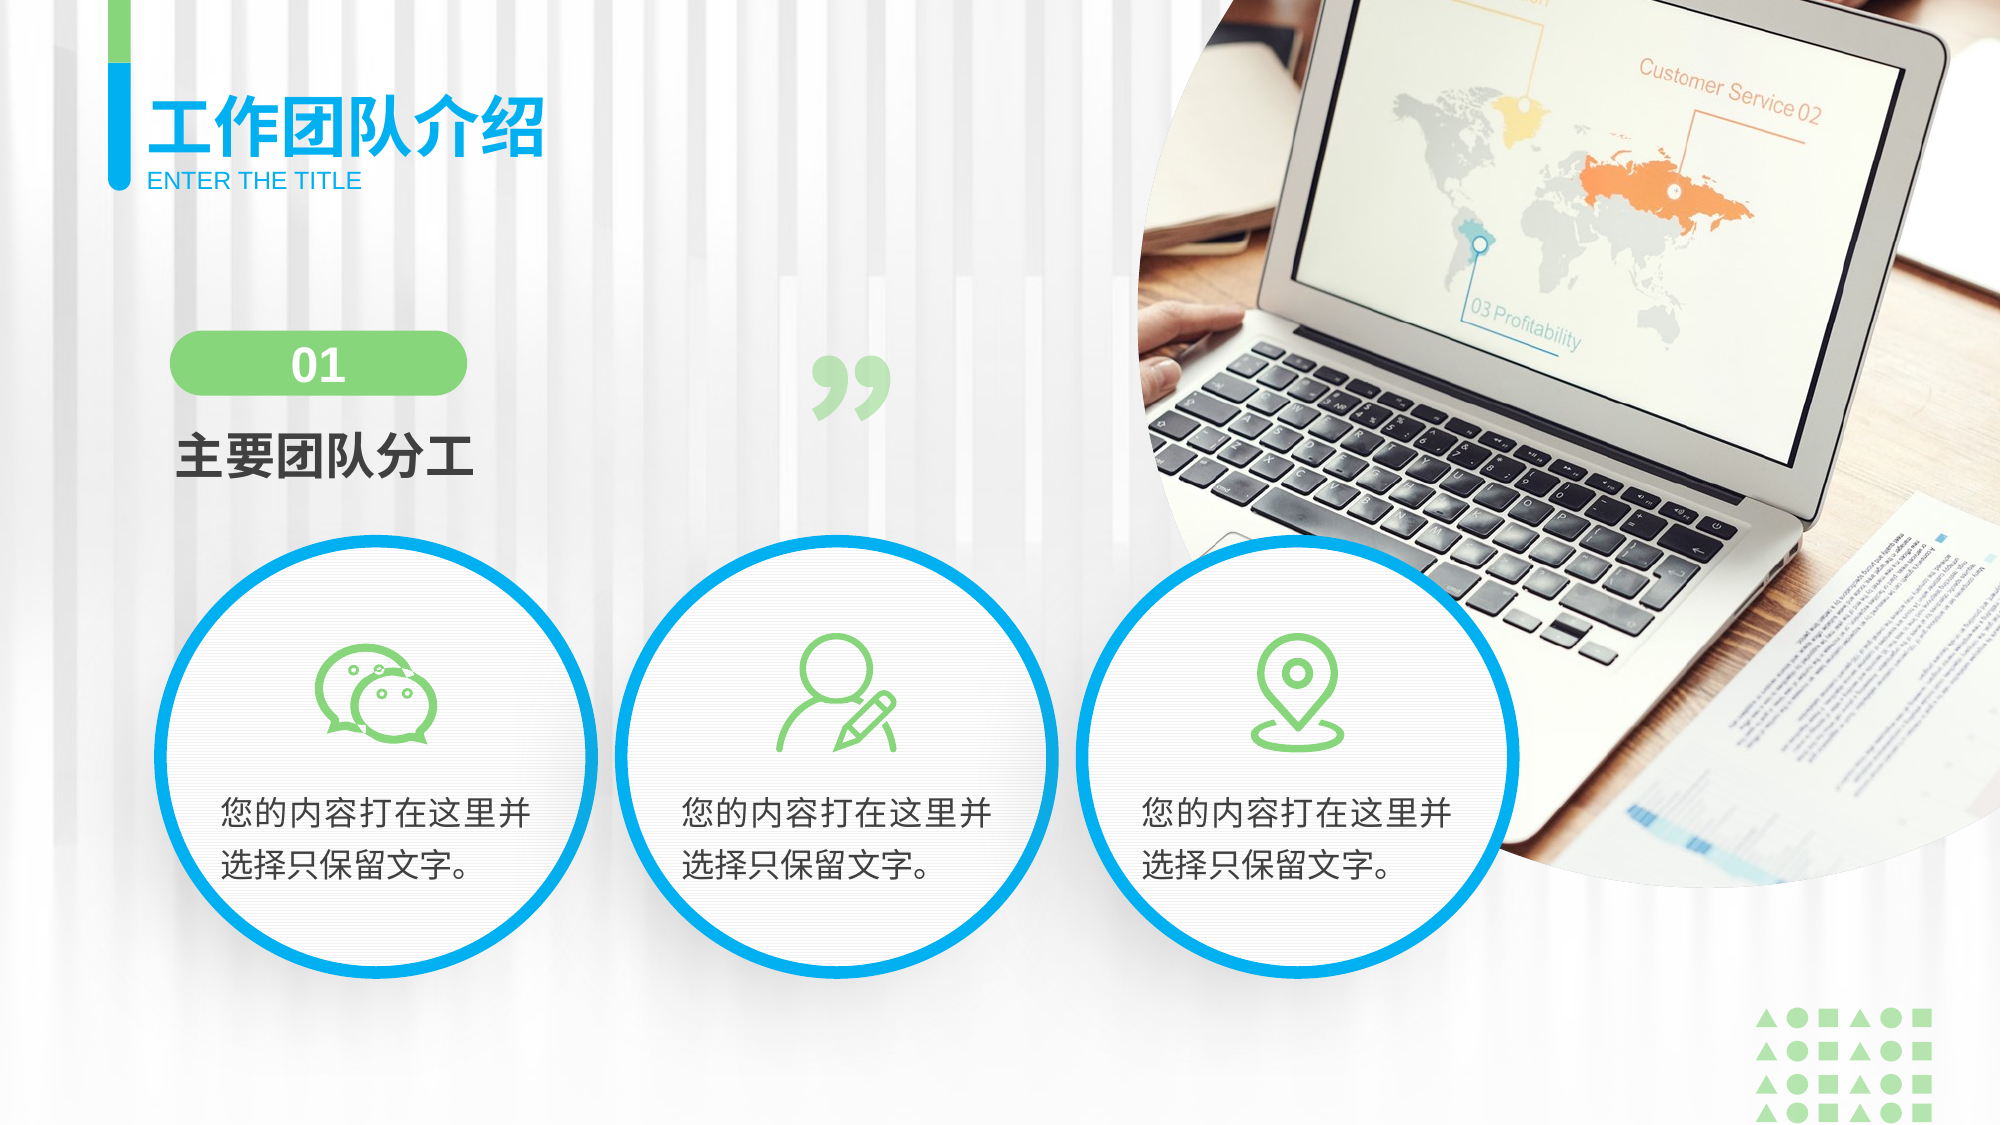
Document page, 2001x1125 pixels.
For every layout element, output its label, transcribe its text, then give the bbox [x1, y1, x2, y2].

text_box [620, 540, 1046, 974]
text_box [853, 354, 892, 423]
text_box 01 [253, 325, 384, 401]
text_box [1755, 1102, 1838, 1124]
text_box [1849, 1102, 1932, 1124]
text_box 主要团队分工 [160, 417, 989, 494]
text_box 工作团队介绍 [146, 84, 551, 155]
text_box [1849, 1007, 1932, 1029]
text_box [810, 354, 850, 423]
text_box 您的内容打在这里并选择只保留文字。 [205, 773, 547, 889]
text_box [168, 329, 253, 397]
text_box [1755, 1073, 1838, 1095]
text_box [1256, 631, 1339, 733]
text_box [1249, 718, 1346, 754]
text_box 您的内容打在这里并选择只保留文字。 [1126, 773, 1469, 889]
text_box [1849, 1040, 1932, 1062]
text_box [1080, 540, 1515, 974]
text_box [384, 329, 469, 397]
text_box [1755, 1007, 1838, 1029]
text_box [159, 540, 586, 974]
text_box 您的内容打在这里并选择只保留文字。 [666, 773, 1008, 889]
text_box ENTER THE TITLE [146, 155, 551, 191]
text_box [1755, 1040, 1838, 1062]
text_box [1849, 1073, 1932, 1095]
text_box [107, 64, 132, 192]
text_box [107, 0, 132, 64]
text_box [775, 631, 898, 755]
text_box [313, 642, 439, 746]
text_box [1136, 0, 2000, 889]
